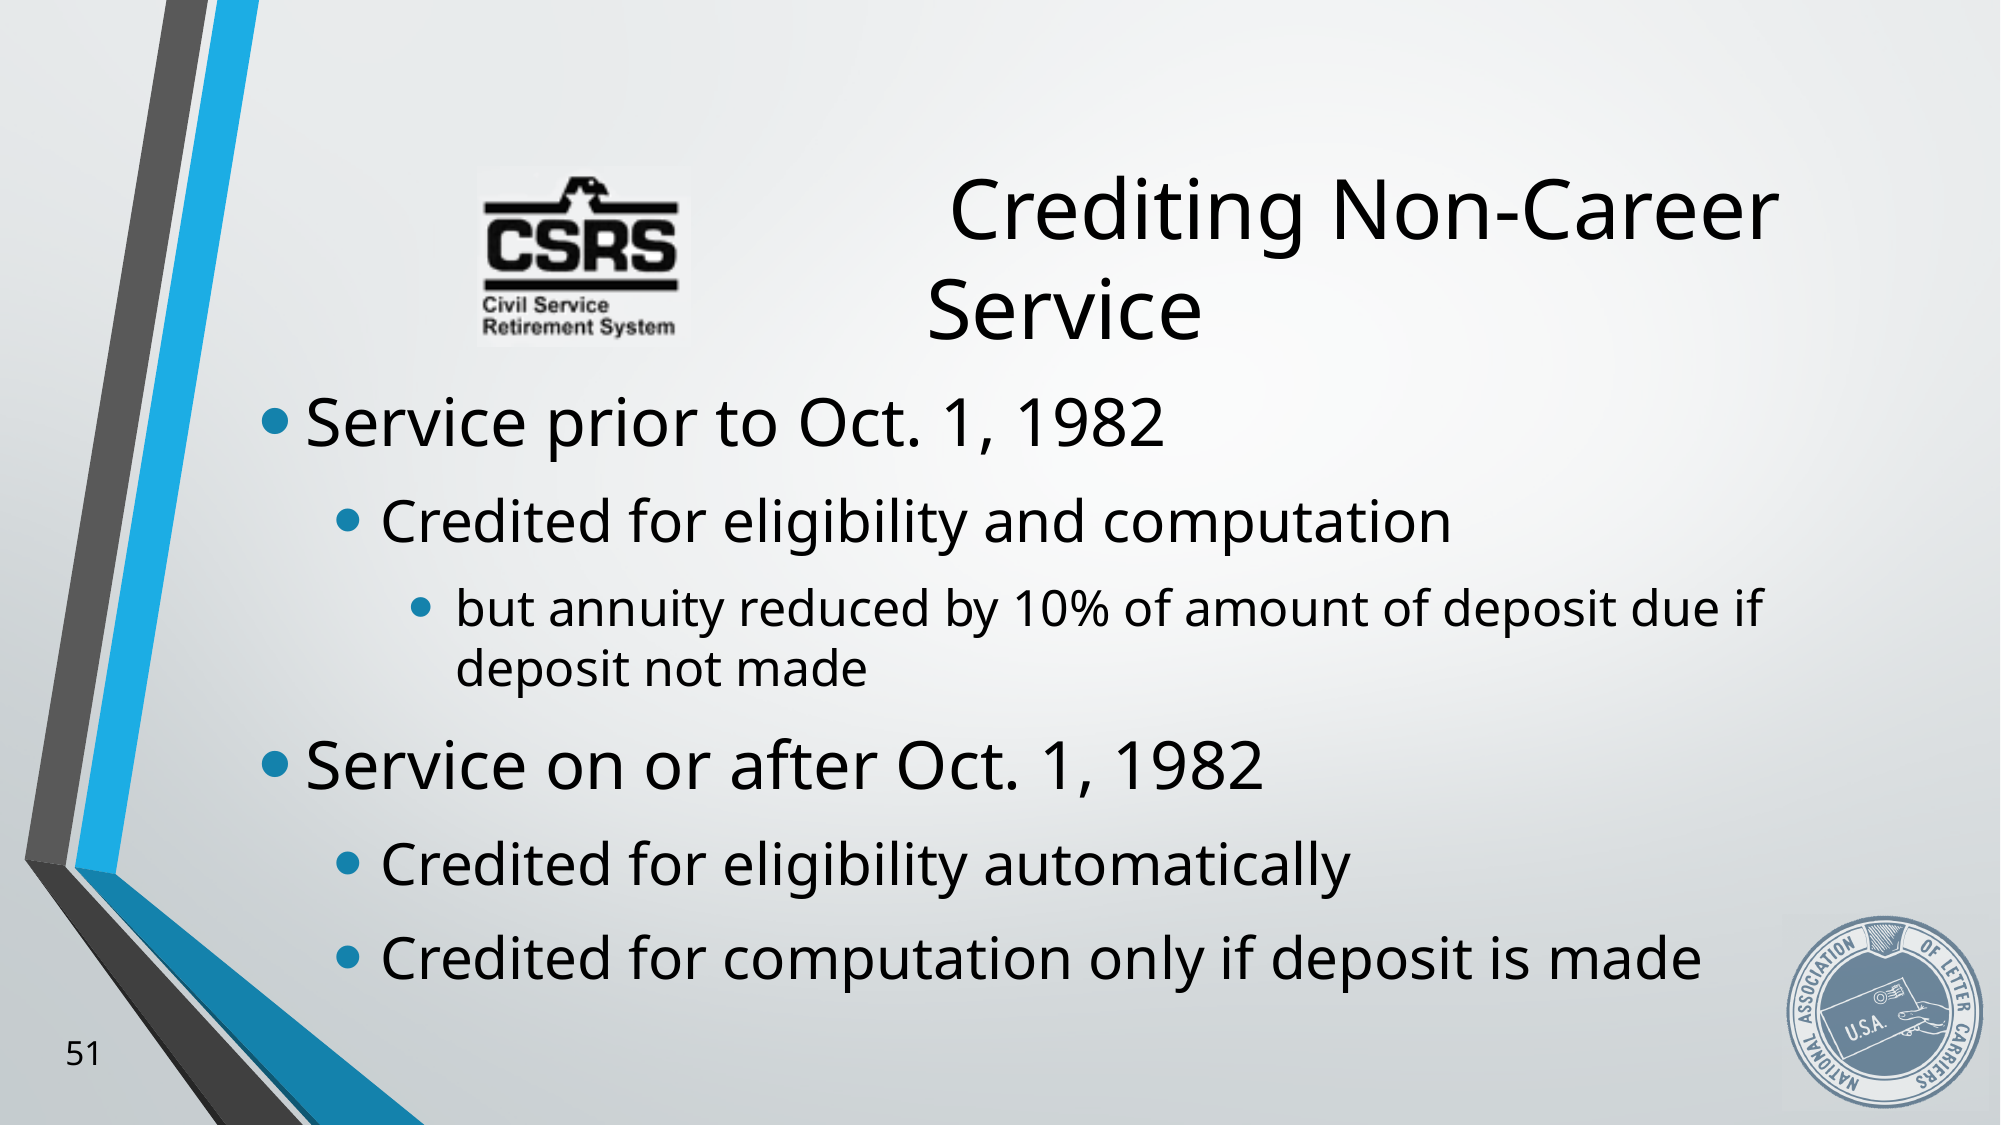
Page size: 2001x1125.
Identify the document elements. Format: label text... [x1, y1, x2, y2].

slide_number 51 [27, 1025, 119, 1085]
list Service prior to Oct. 1, 1982 Credited for eligibility and computation but annuity reduced by 10% of amount of deposit due if deposit not made Service on or after Oct. 1, 1982 Credited for eligibility automatically Credited for computation only if deposit is made [243, 346, 1887, 1025]
picture [477, 166, 692, 347]
title Crediting Non-Career Service [243, 112, 1887, 346]
